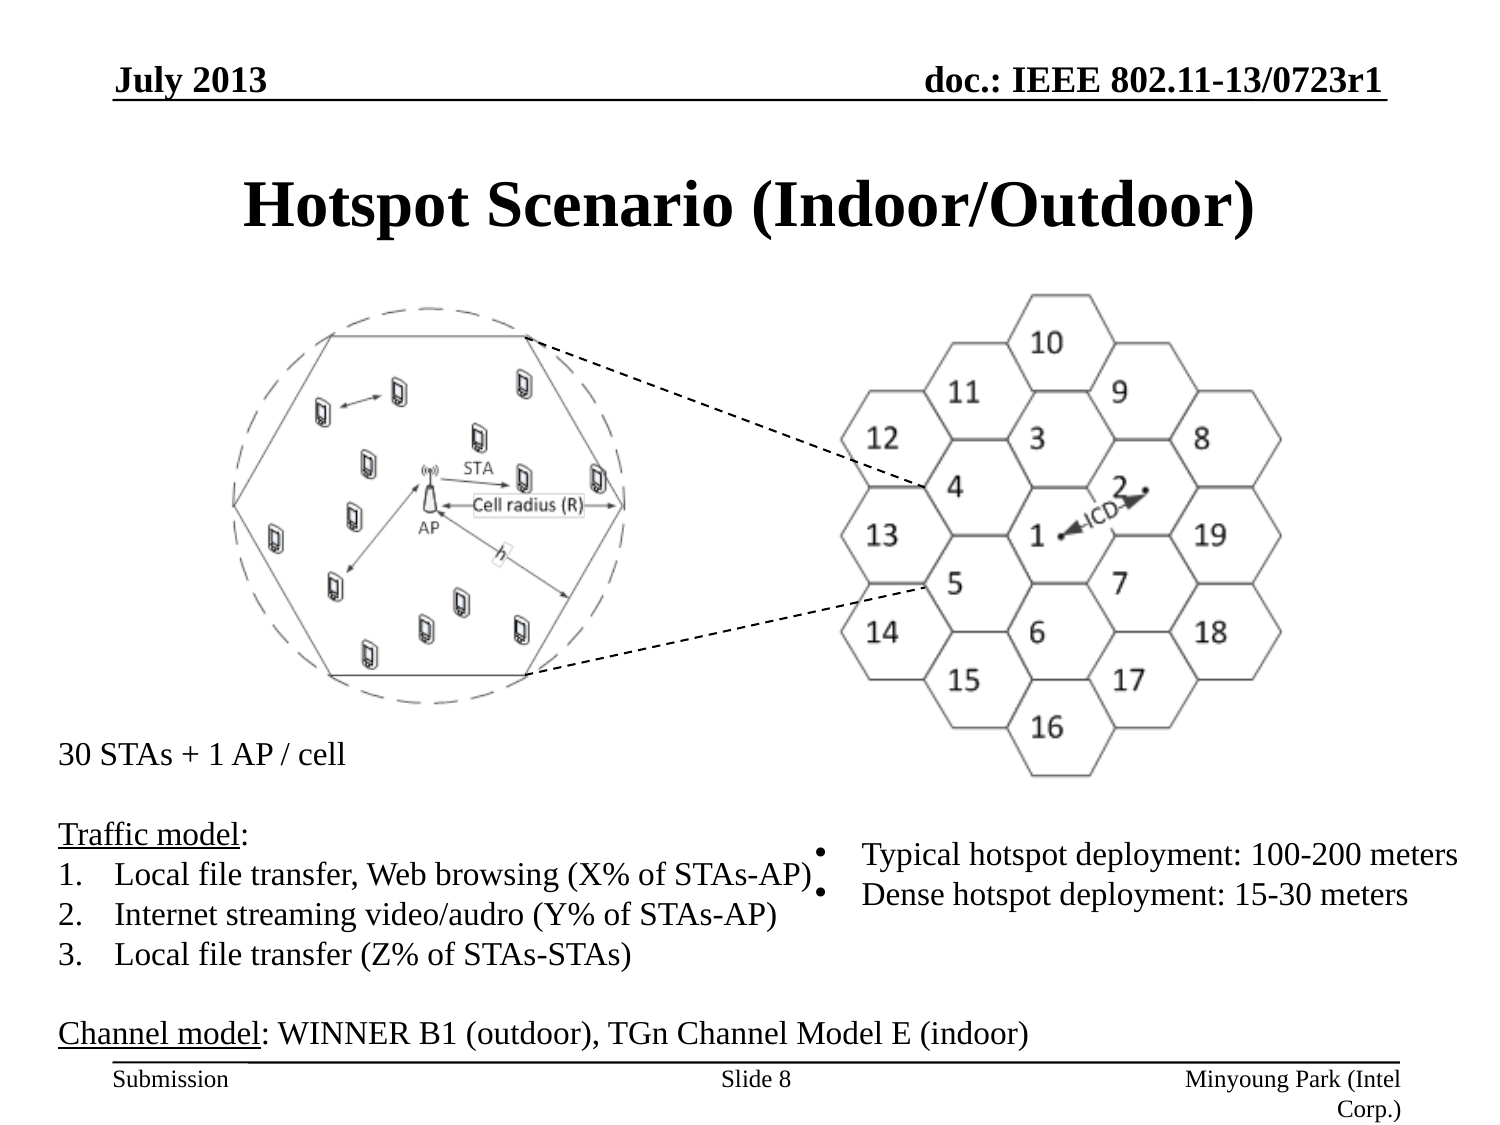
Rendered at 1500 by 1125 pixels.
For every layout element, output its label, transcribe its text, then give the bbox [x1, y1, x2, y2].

title Hotspot Scenario (Indoor/Outdoor) [112, 112, 1388, 288]
text_box Typical hotspot deployment: 100-200 meters Dense hotspot deployment: 15-30 meters [800, 824, 1481, 920]
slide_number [114, 54, 270, 101]
footer Minyoung Park (Intel Corp.) [1121, 1061, 1402, 1093]
text_box 30 STAs + 1 AP / cell Traffic model: Local file transfer, Web browsing (X% of STAs-AP) Internet streaming video/audro (Y% of STAs-AP) Local file transfer (Z% of STAs-STAs) Channel model: WINNER B1 (outdoor), TGn Channel Model E (indoor) [43, 724, 1046, 1060]
picture [755, 212, 1372, 865]
slide_number Slide 8 [712, 1061, 800, 1093]
picture [212, 287, 649, 729]
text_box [524, 587, 926, 676]
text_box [524, 337, 926, 488]
